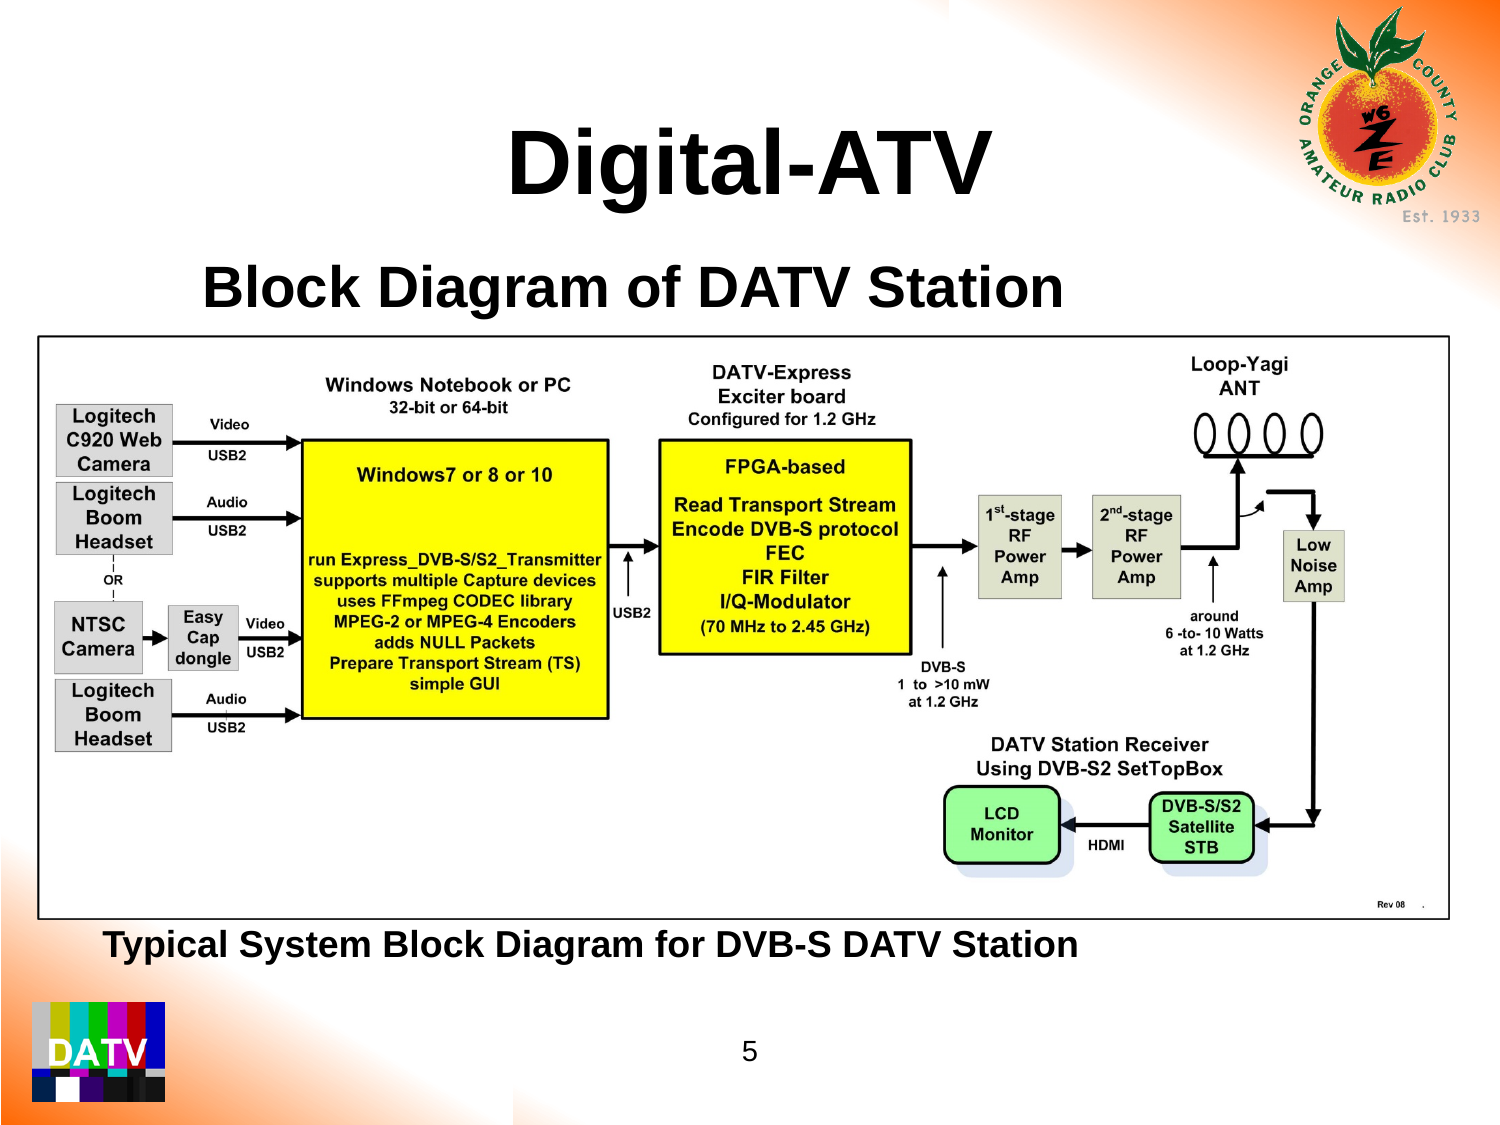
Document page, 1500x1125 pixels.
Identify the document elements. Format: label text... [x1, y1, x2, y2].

text_box Block Diagram of DATV Station [187, 249, 1250, 333]
text_box Typical System Block Diagram for DVB-S DATV Station [87, 926, 1450, 1018]
text_box Digital-ATV [112, 37, 1388, 279]
text_box 5 [650, 1024, 850, 1103]
picture [0, 0, 1500, 1125]
